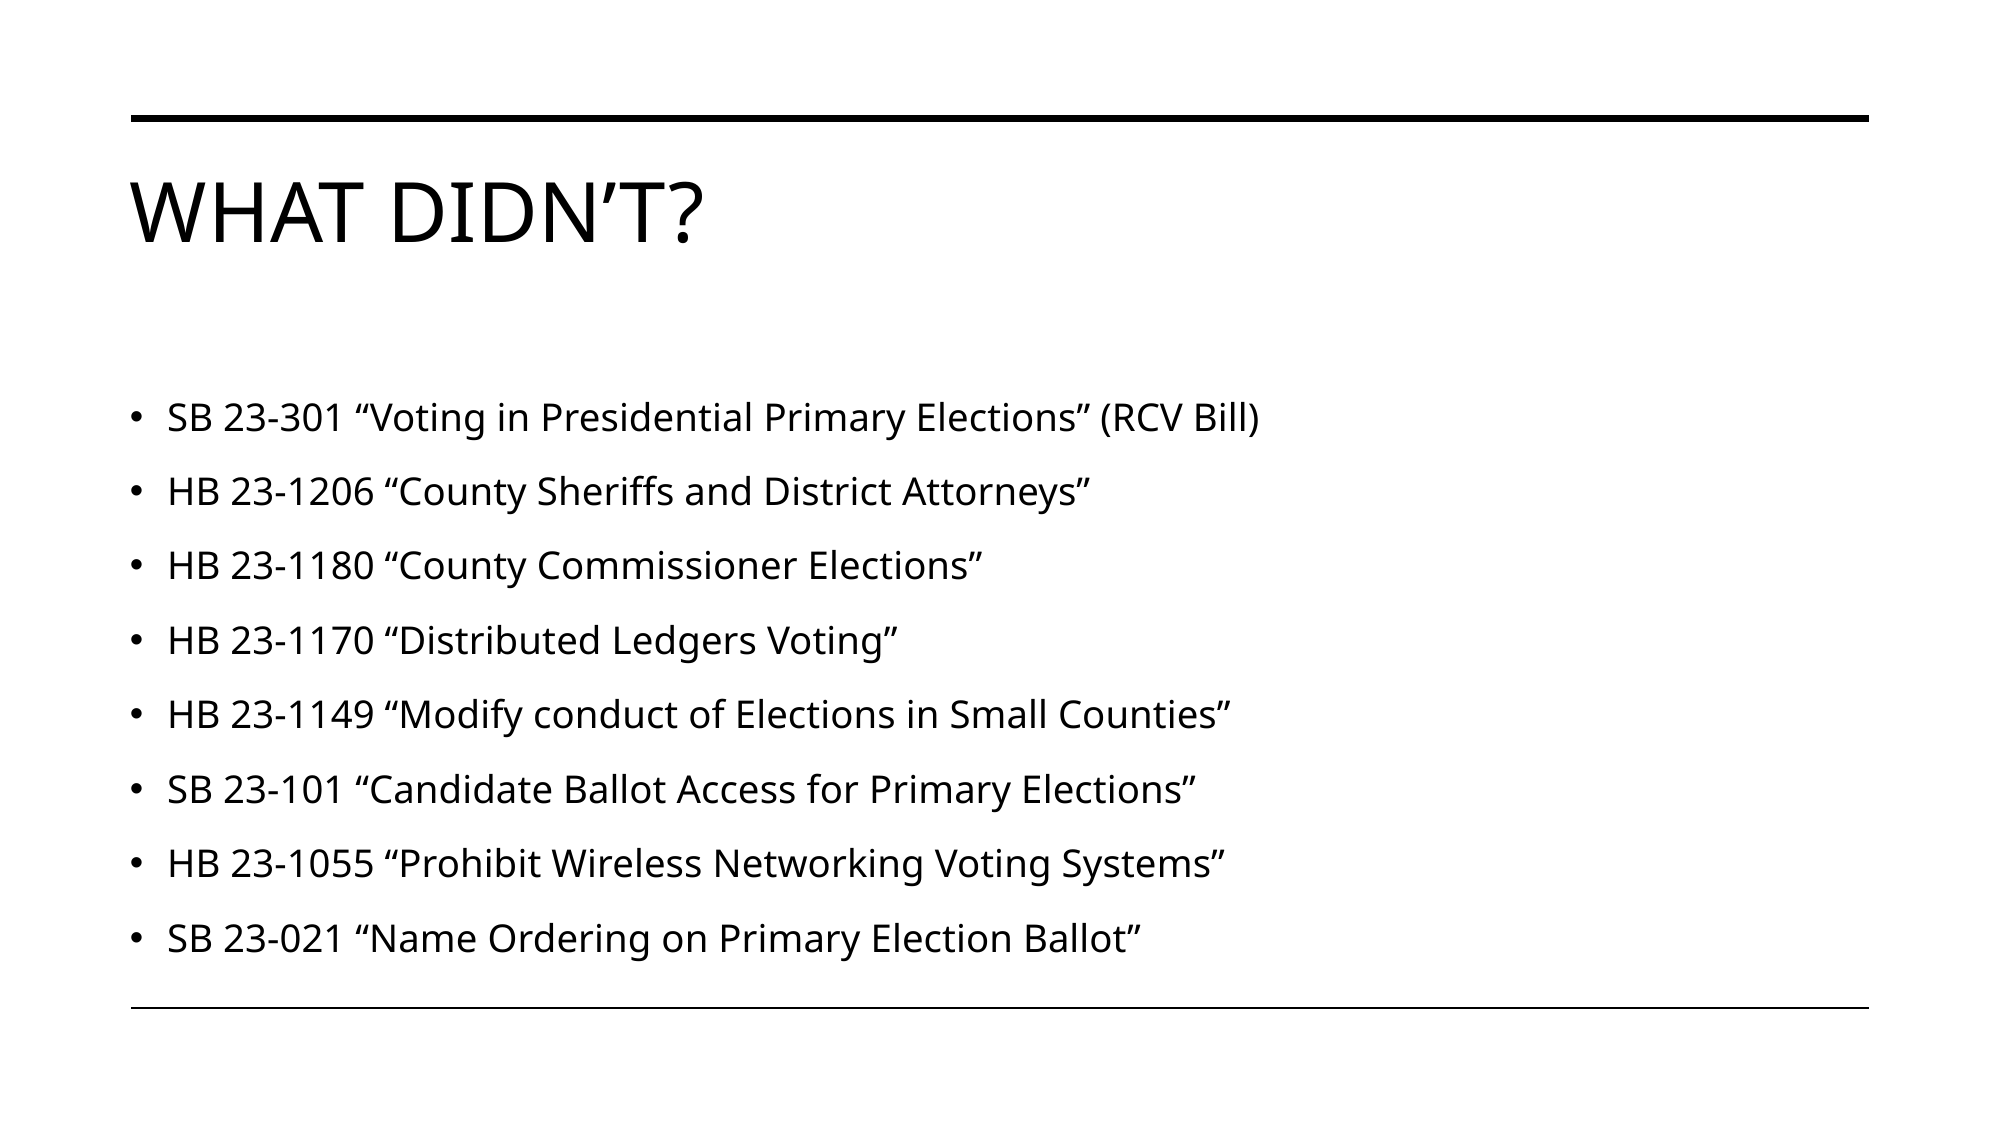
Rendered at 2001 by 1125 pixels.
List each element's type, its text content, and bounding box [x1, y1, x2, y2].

list SB 23-301 “Voting in Presidential Primary Elections” (RCV Bill) HB 23-1206 “County Sheriffs and District Attorneys” HB 23-1180 “County Commissioner Elections” HB 23-1170 “Distributed Ledgers Voting” HB 23-1149 “Modify conduct of Elections in Small Counties” SB 23-101 “Candidate Ballot Access for Primary Elections” HB 23-1055 “Prohibit Wireless Networking Voting Systems” SB 23-021 “Name Ordering on Primary Election Ballot” [114, 376, 1869, 973]
title What didn’t? [114, 151, 1869, 376]
